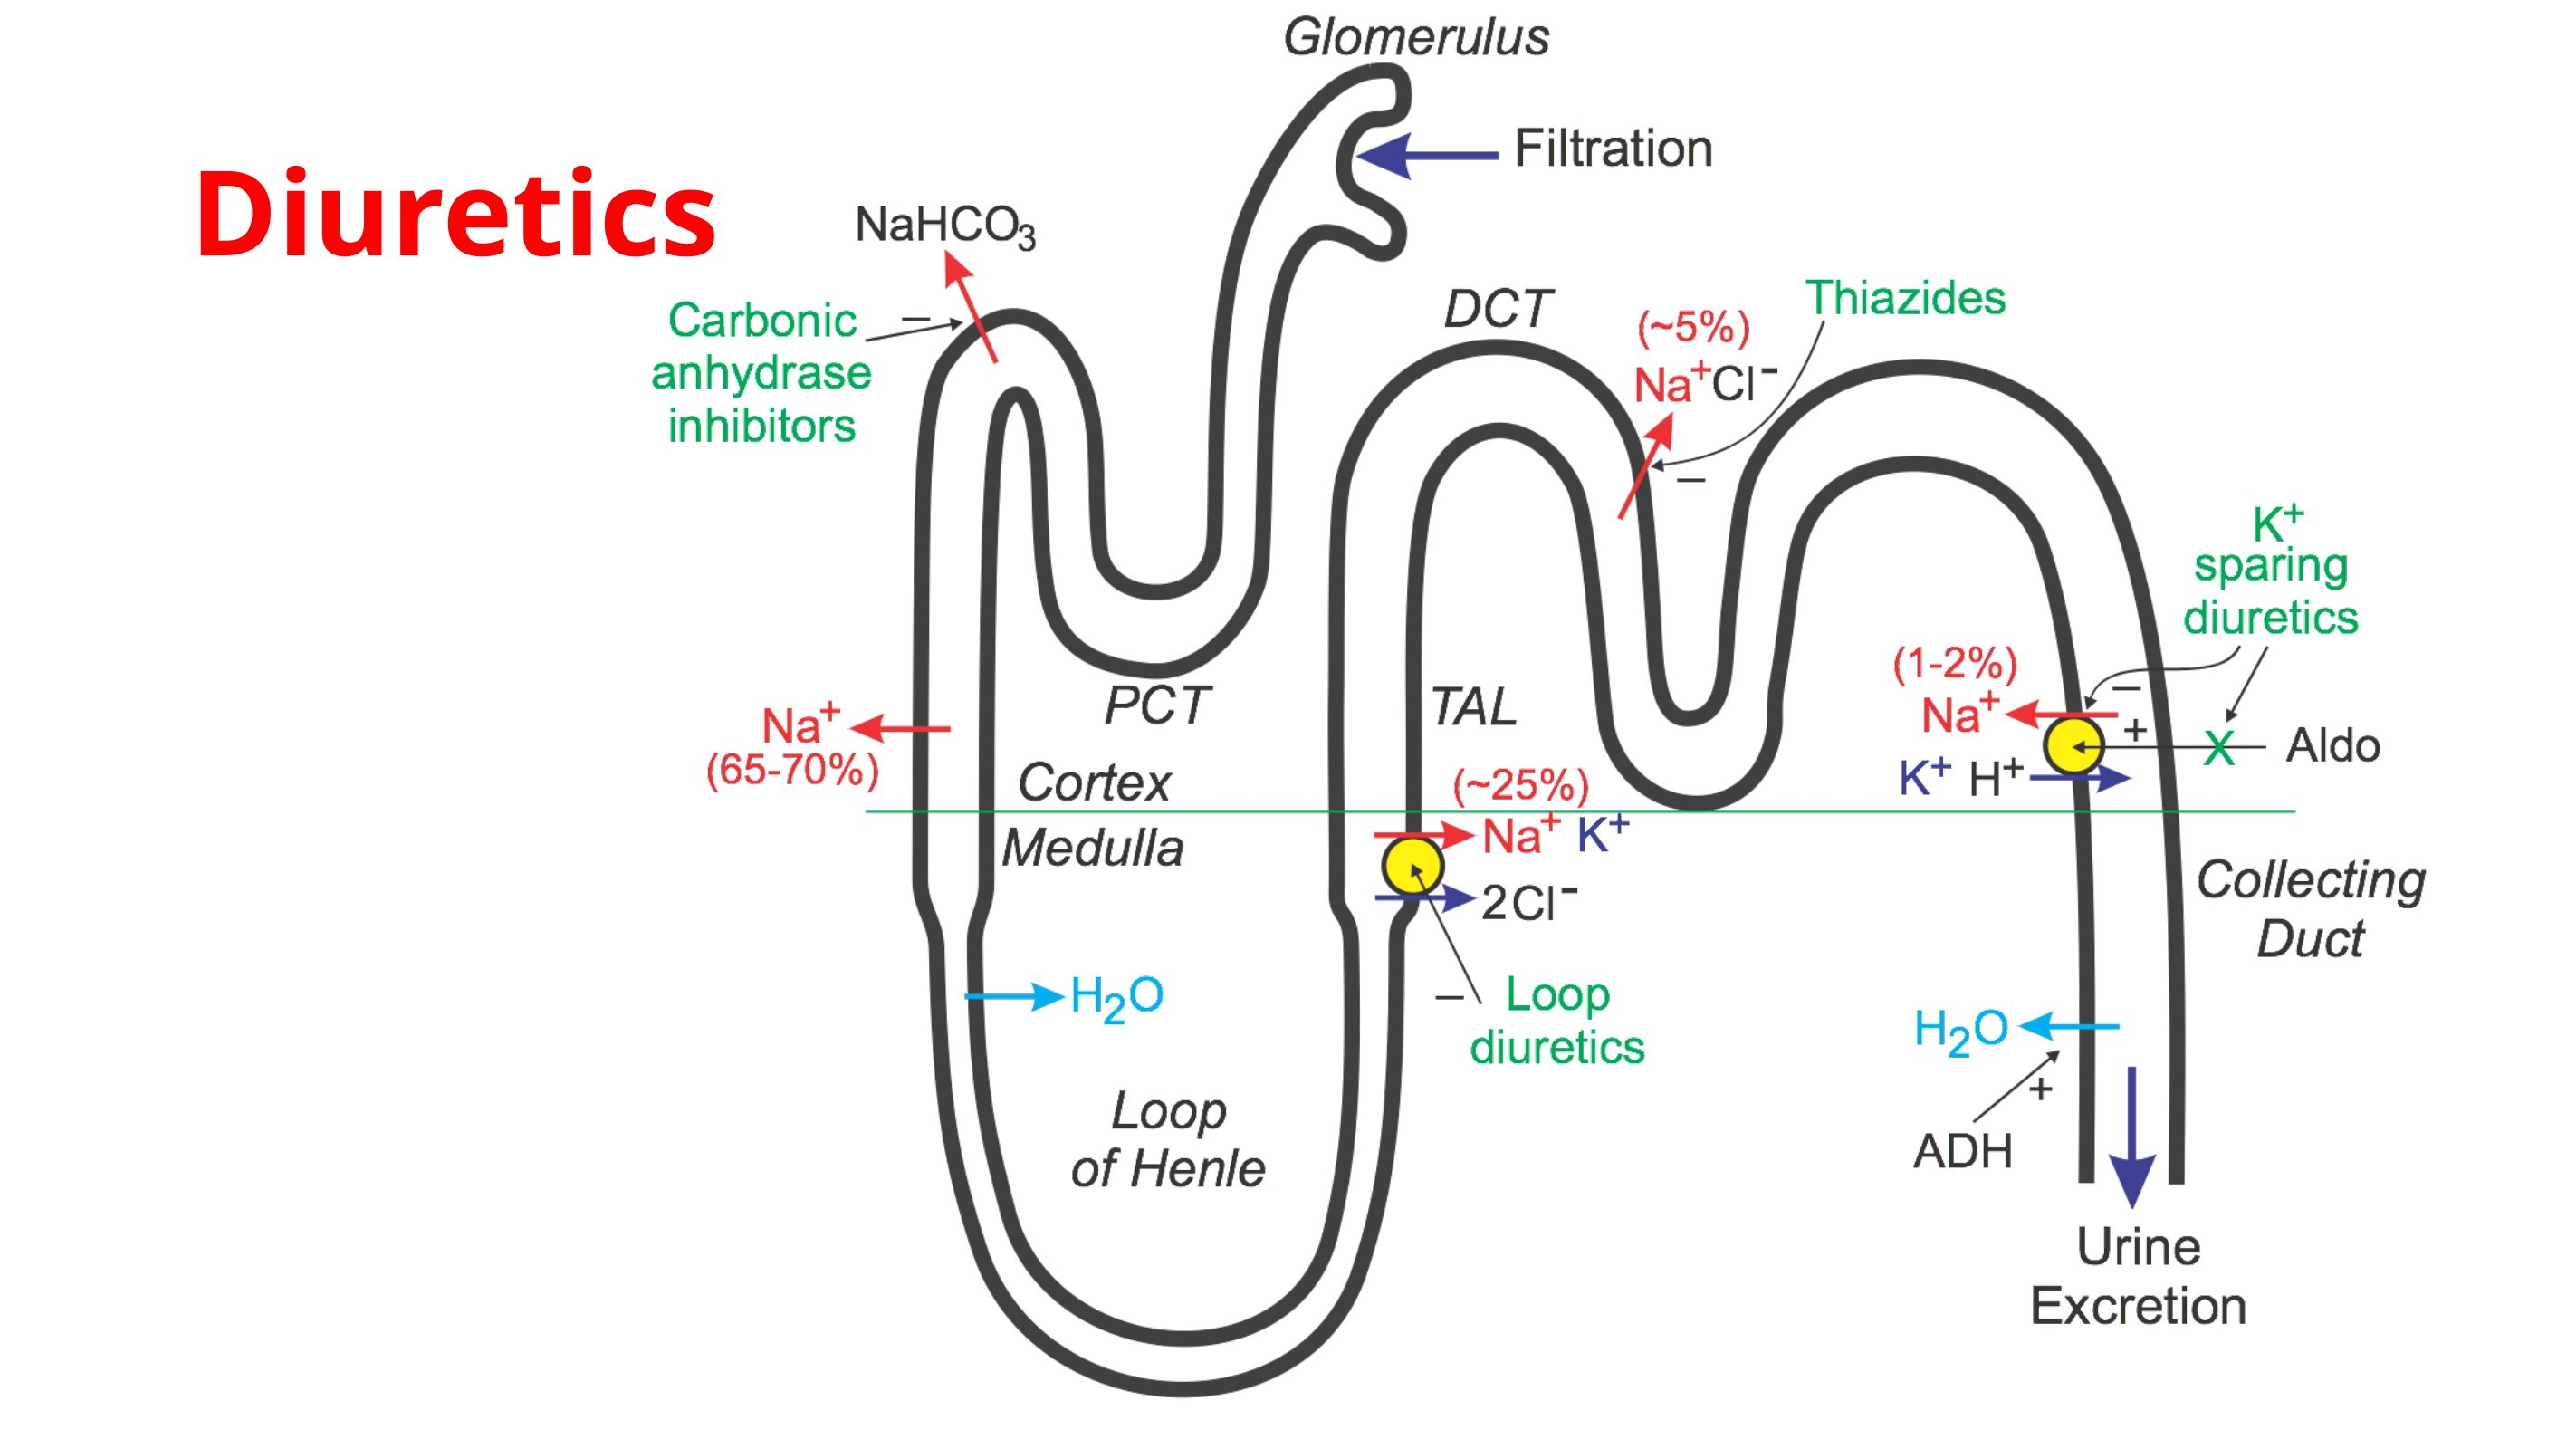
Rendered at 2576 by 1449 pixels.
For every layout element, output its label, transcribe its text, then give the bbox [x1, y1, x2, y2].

picture [646, 0, 2432, 1413]
title Diuretics [177, 77, 646, 358]
